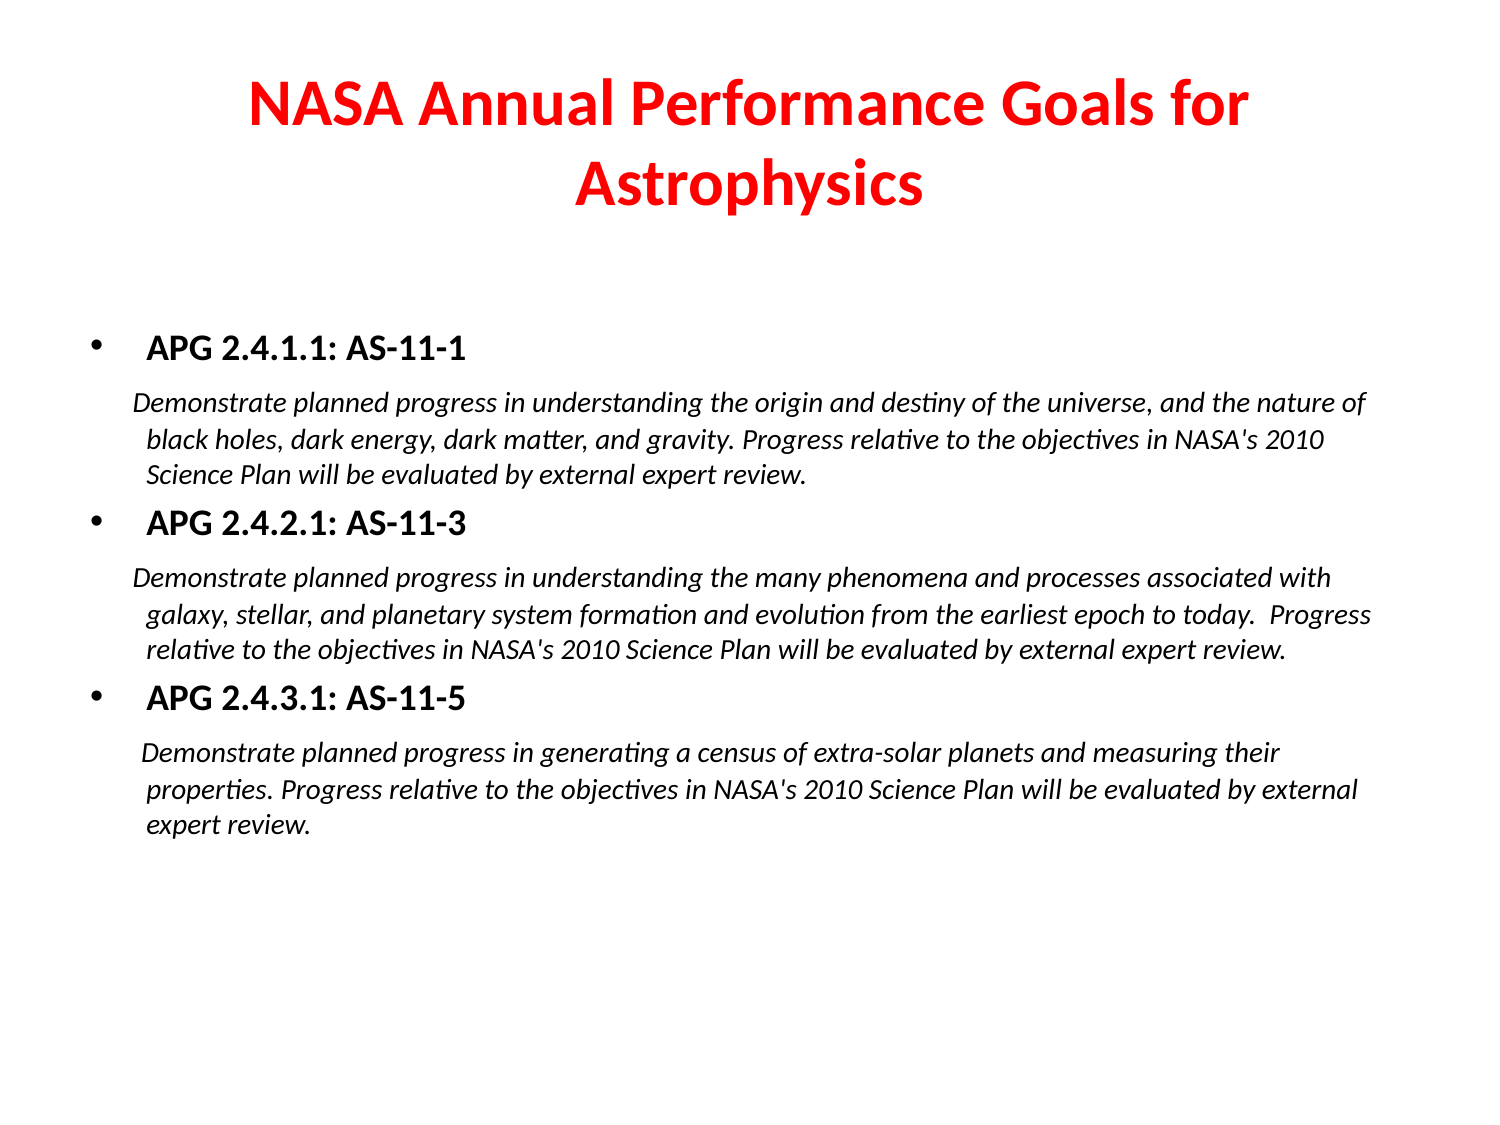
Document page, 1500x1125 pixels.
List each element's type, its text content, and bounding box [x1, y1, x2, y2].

title NASA Annual Performance Goals for Astrophysics [75, 45, 1425, 233]
list APG 2.4.1.1: AS-11-1 Demonstrate planned progress in understanding the origin and destiny of the universe, and the nature of black holes, dark energy, dark matter, and gravity. Progress relative to the objectives in NASA's 2010 Science Plan will be evaluated by external expert review. APG 2.4.2.1: AS-11-3 Demonstrate planned progress in understanding the many phenomena and processes associated with galaxy, stellar, and planetary system formation and evolution from the earliest epoch to today. Progress relative to the objectives in NASA's 2010 Science Plan will be evaluated by external expert review. APG 2.4.3.1: AS-11-5 Demonstrate planned progress in generating a census of extra-solar planets and measuring their properties. Progress relative to the objectives in NASA's 2010 Science Plan will be evaluated by external expert review. [75, 262, 1425, 1005]
